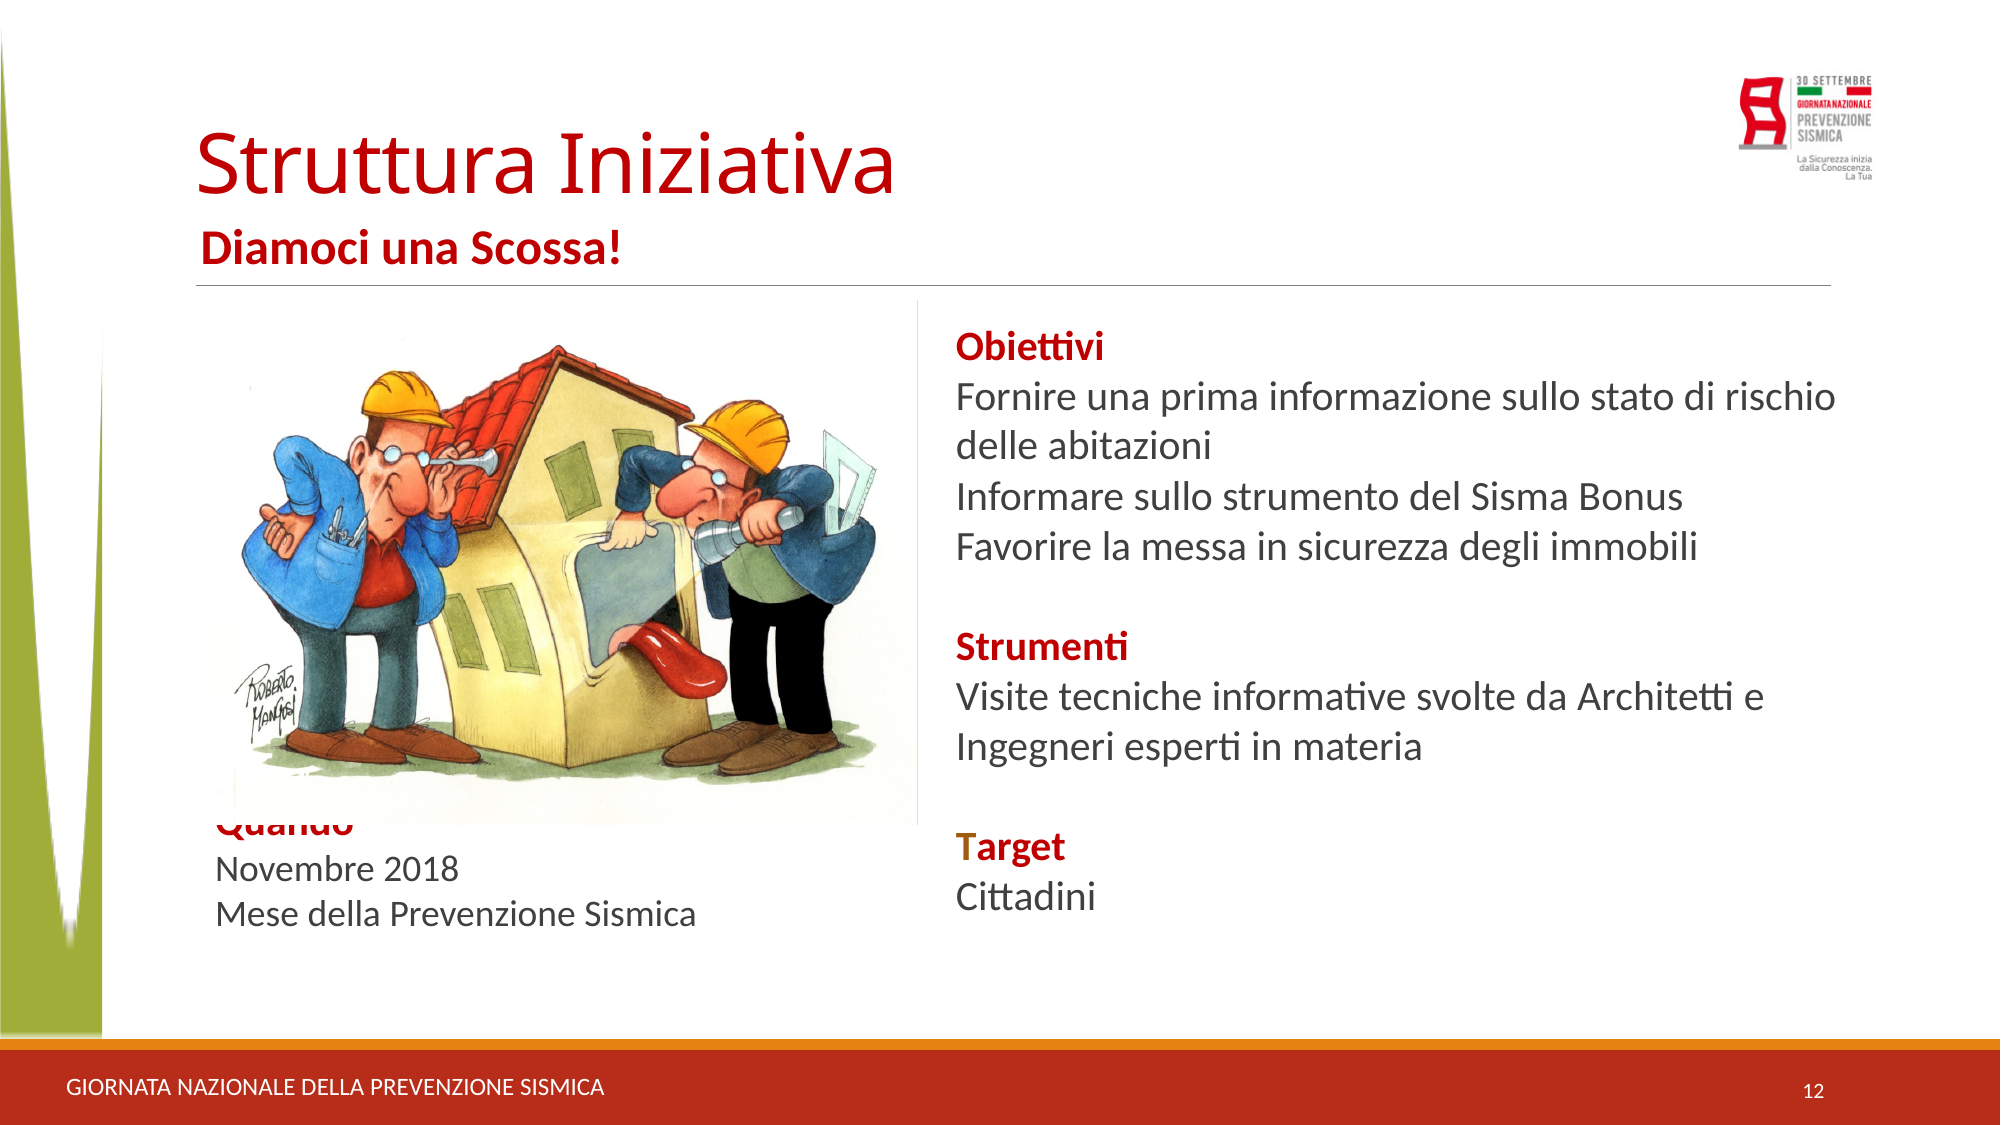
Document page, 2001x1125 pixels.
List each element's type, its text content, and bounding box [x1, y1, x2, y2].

text_box Obiettivi Fornire una prima informazione sullo stato di rischio delle abitazioni Informare sullo strumento del Sisma Bonus Favorire la messa in sicurezza degli immobili Strumenti Visite tecniche informative svolte da Architetti e Ingegneri esperti in materia Target Cittadini [940, 310, 1902, 926]
slide_number 12 [1624, 1059, 1840, 1120]
picture [0, 299, 918, 826]
text_box Quando Novembre 2018 Mese della Prevenzione Sismica [200, 832, 731, 942]
picture [1731, 44, 1881, 194]
text_box Diamoci una Scossa! [185, 194, 746, 283]
footer GIORNATA NAZIONALE DELLA PREVENZIONE SISMICA [51, 1055, 843, 1116]
text_box Struttura Iniziativa [180, 90, 1337, 245]
